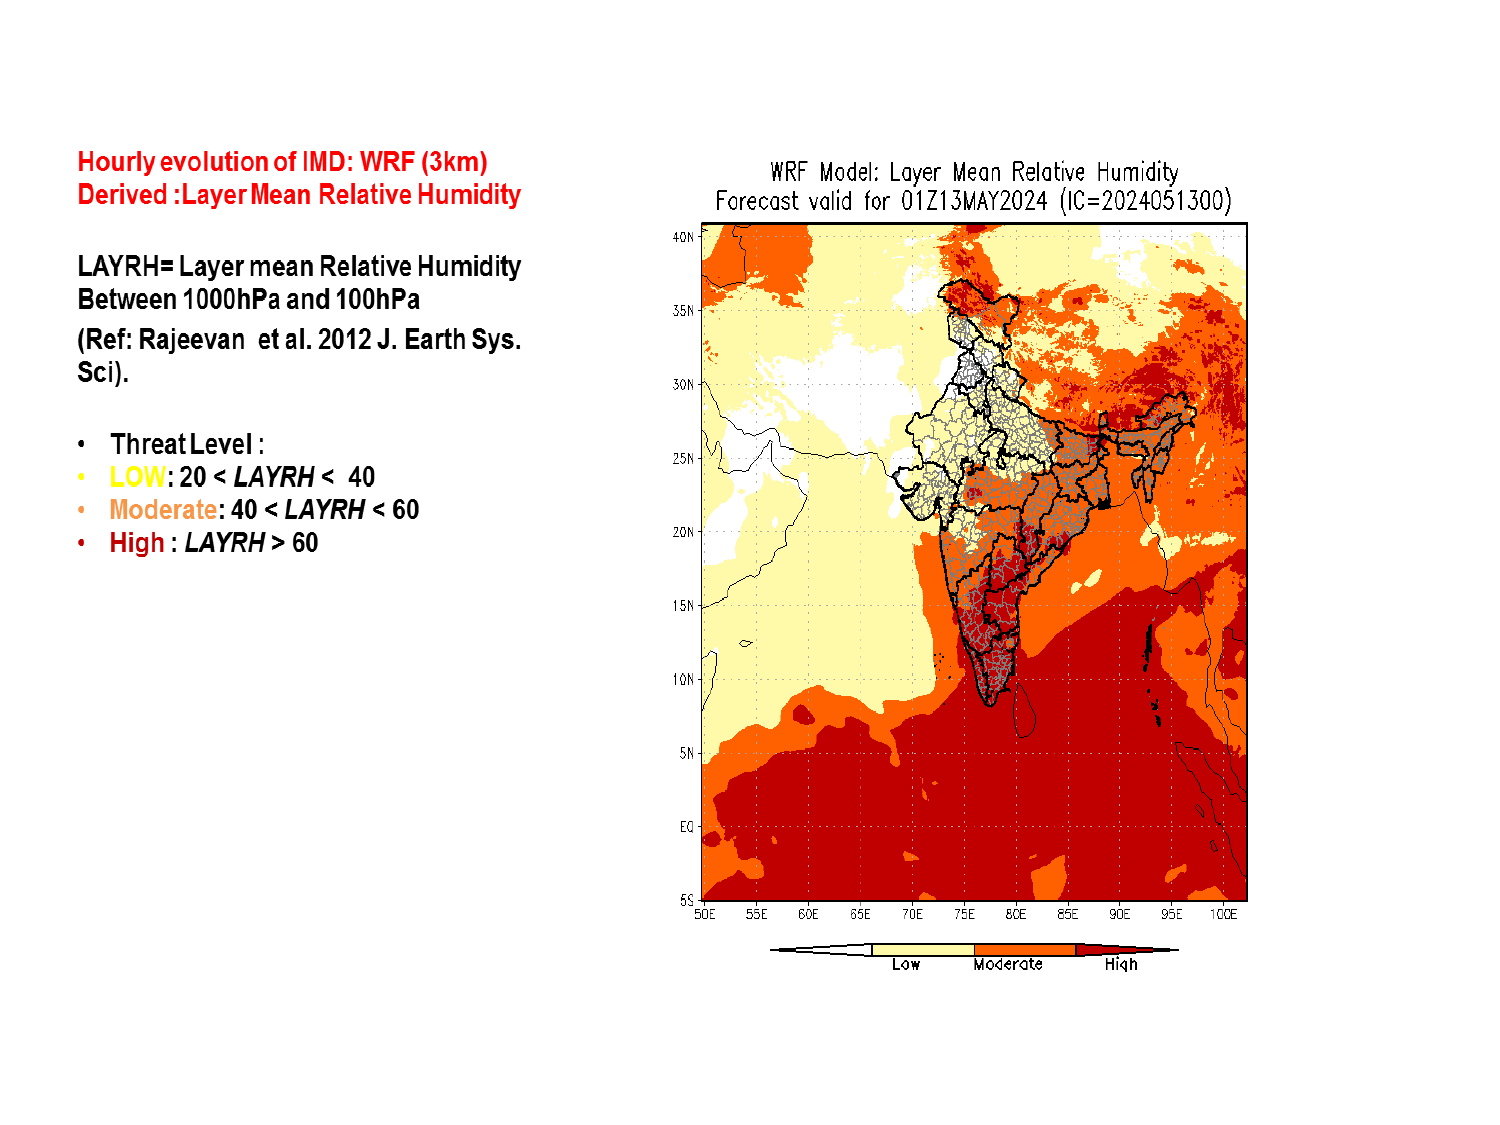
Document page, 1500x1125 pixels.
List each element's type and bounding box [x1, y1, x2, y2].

picture [74, 149, 1426, 976]
